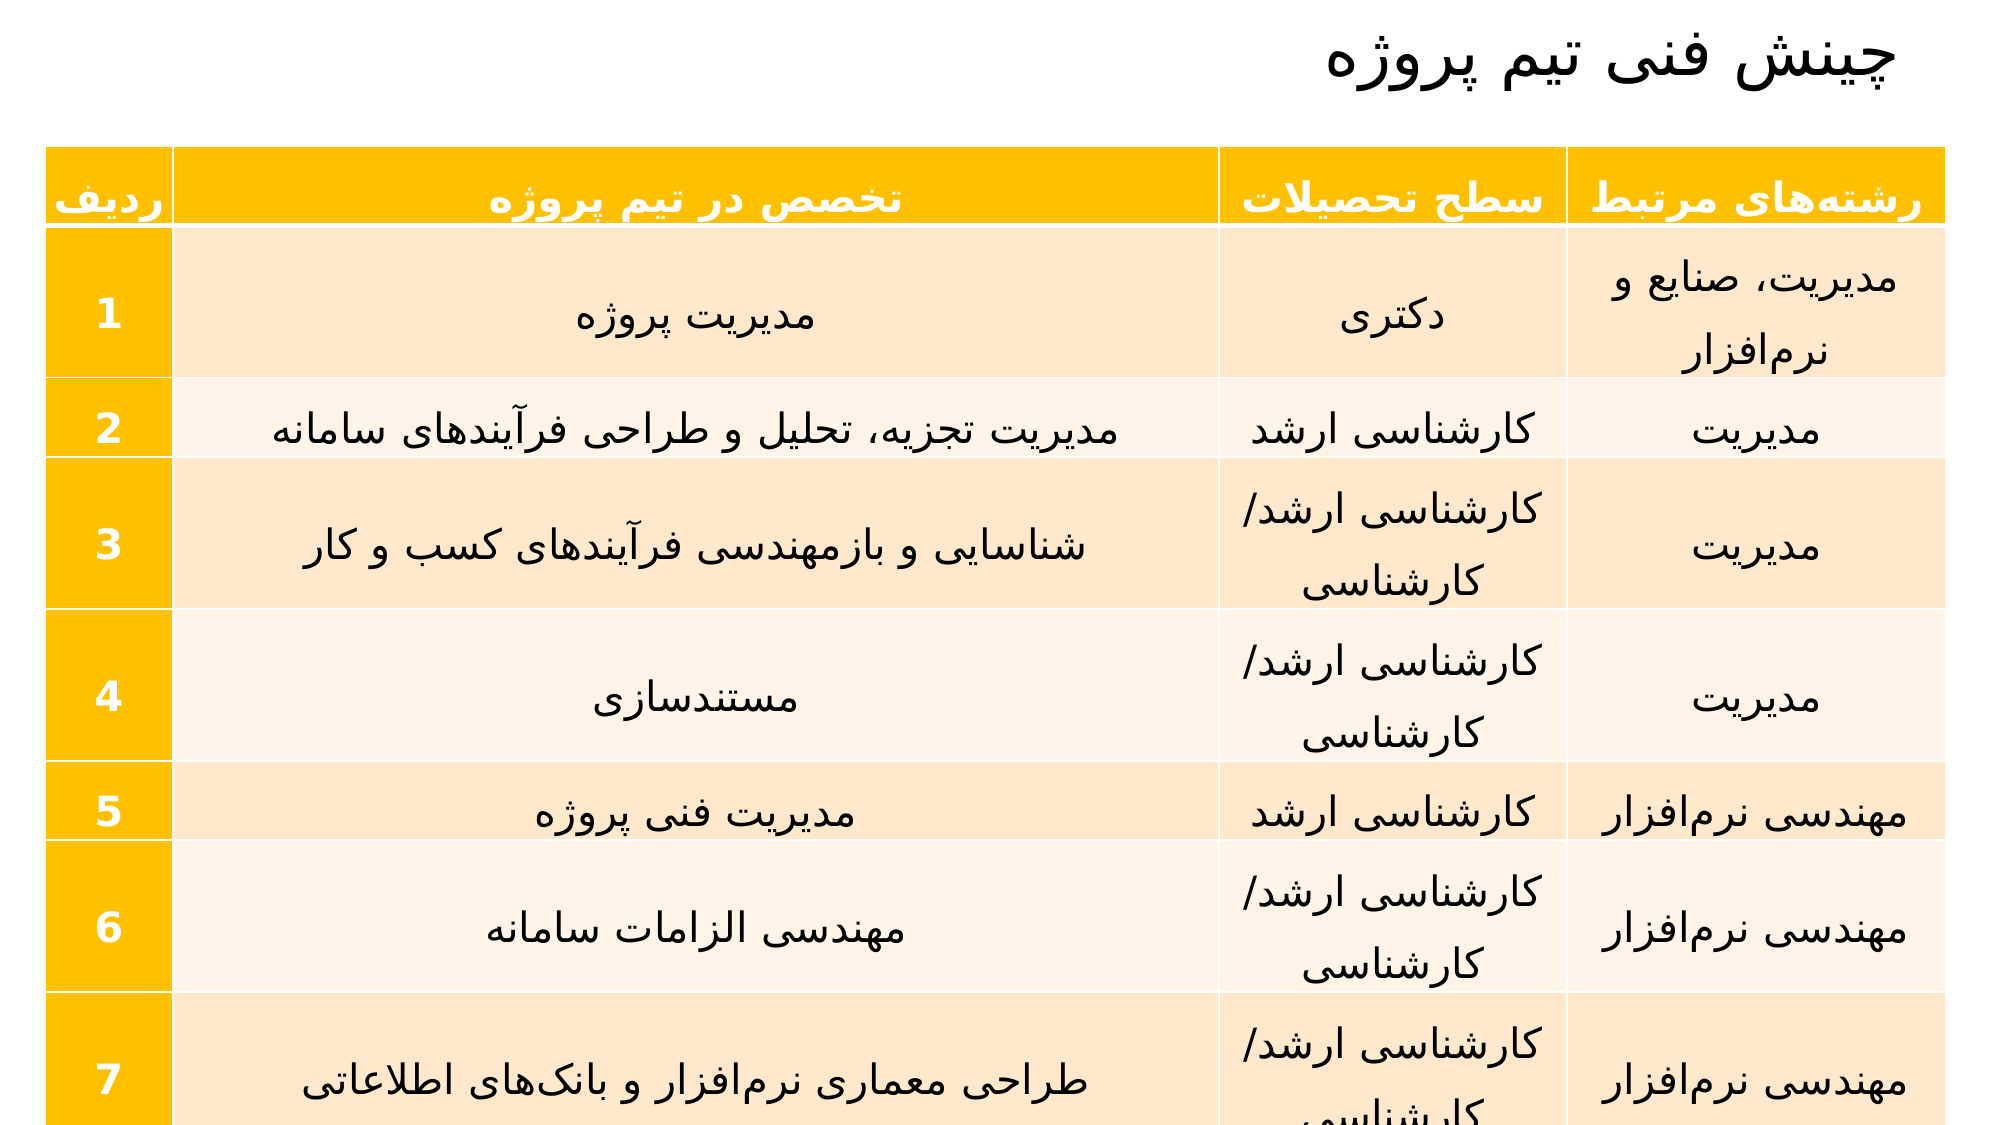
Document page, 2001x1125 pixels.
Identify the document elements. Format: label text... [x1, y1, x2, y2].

table_header سطح تحصیلات [1220, 147, 1566, 223]
table_cell مدیریت فنی پروژه [174, 762, 1218, 839]
table_cell مدیریت [1568, 610, 1945, 760]
table_cell کارشناسی ارشد/ کارشناسی [1220, 993, 1566, 1125]
table_cell 5 [46, 762, 172, 839]
table_cell مدیریت [1568, 458, 1945, 608]
table_cell 4 [46, 610, 172, 760]
table_cell کارشناسی ارشد/ کارشناسی [1220, 841, 1566, 991]
title چینش فنی تیم پروژه [137, 0, 1916, 108]
table_cell کارشناسی ارشد [1220, 378, 1566, 456]
table_cell 3 [46, 458, 172, 608]
table_cell مهندسی نرم‌افزار [1568, 993, 1945, 1125]
table_cell مدیریت [1568, 378, 1945, 456]
table_cell دکتری [1220, 228, 1566, 377]
table_cell مدیریت، صنایع و نرم‌افزار [1568, 228, 1945, 377]
table_cell مستندسازی [174, 610, 1218, 760]
table_cell 6 [46, 841, 172, 991]
table_cell 7 [46, 993, 172, 1125]
table_cell مدیریت تجزیه، تحلیل و طراحی فرآیندهای سامانه [174, 378, 1218, 456]
table_cell 2 [46, 378, 172, 456]
table_cell مهندسی نرم‌افزار [1568, 762, 1945, 839]
table_header تخصص در تیم پروژه [174, 147, 1218, 223]
table_cell کارشناسی ارشد/ کارشناسی [1220, 610, 1566, 760]
table_cell مهندسی نرم‌افزار [1568, 841, 1945, 991]
table_cell مدیریت پروژه [174, 228, 1218, 377]
table_cell کارشناسی ارشد/ کارشناسی [1220, 458, 1566, 608]
table_header رشته‌های مرتبط [1568, 147, 1945, 223]
table_cell 1 [46, 228, 172, 377]
table_cell طراحی معماری نرم‌افزار و بانک‌های اطلاعاتی [174, 993, 1218, 1125]
table_cell مهندسی الزامات سامانه [174, 841, 1218, 991]
table_header ردیف [46, 147, 172, 223]
table_cell کارشناسی ارشد [1220, 762, 1566, 839]
table_cell شناسایی و بازمهندسی فرآیندهای کسب و کار [174, 458, 1218, 608]
